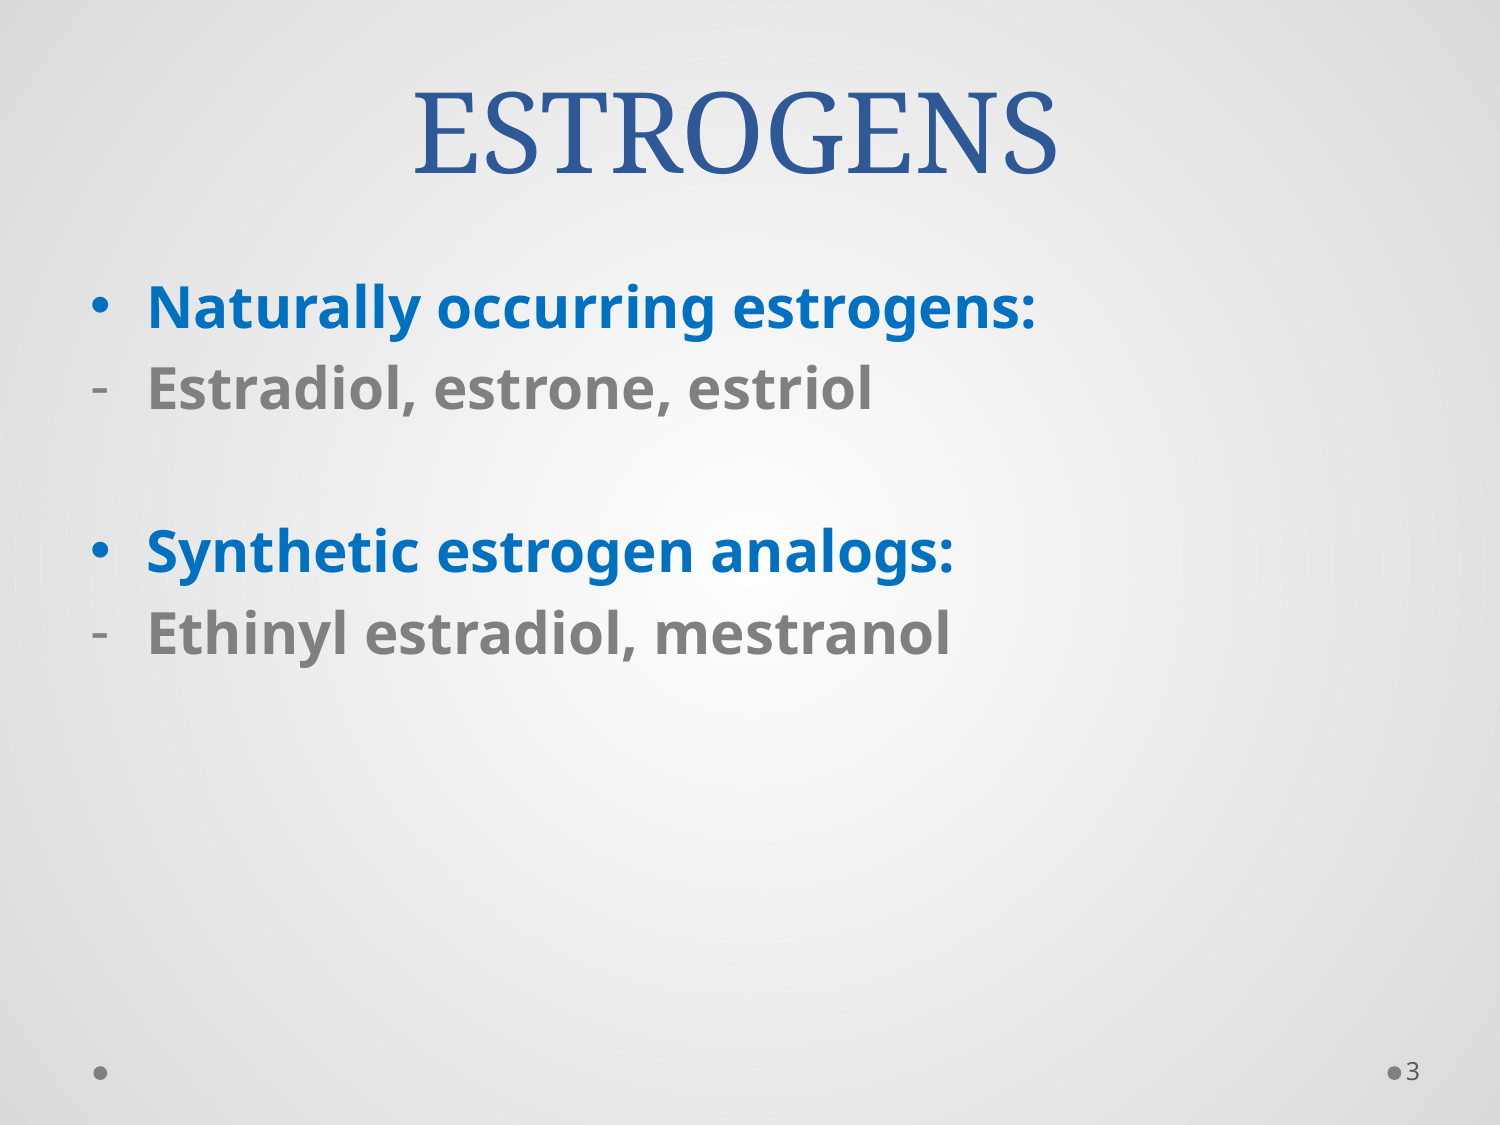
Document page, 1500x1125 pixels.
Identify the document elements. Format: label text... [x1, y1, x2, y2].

list Naturally occurring estrogens: Estradiol, estrone, estriol Synthetic estrogen analogs: Ethinyl estradiol, mestranol [75, 262, 1425, 1005]
slide_number 3 [1401, 1042, 1494, 1103]
title ESTROGENS [76, 42, 1427, 204]
